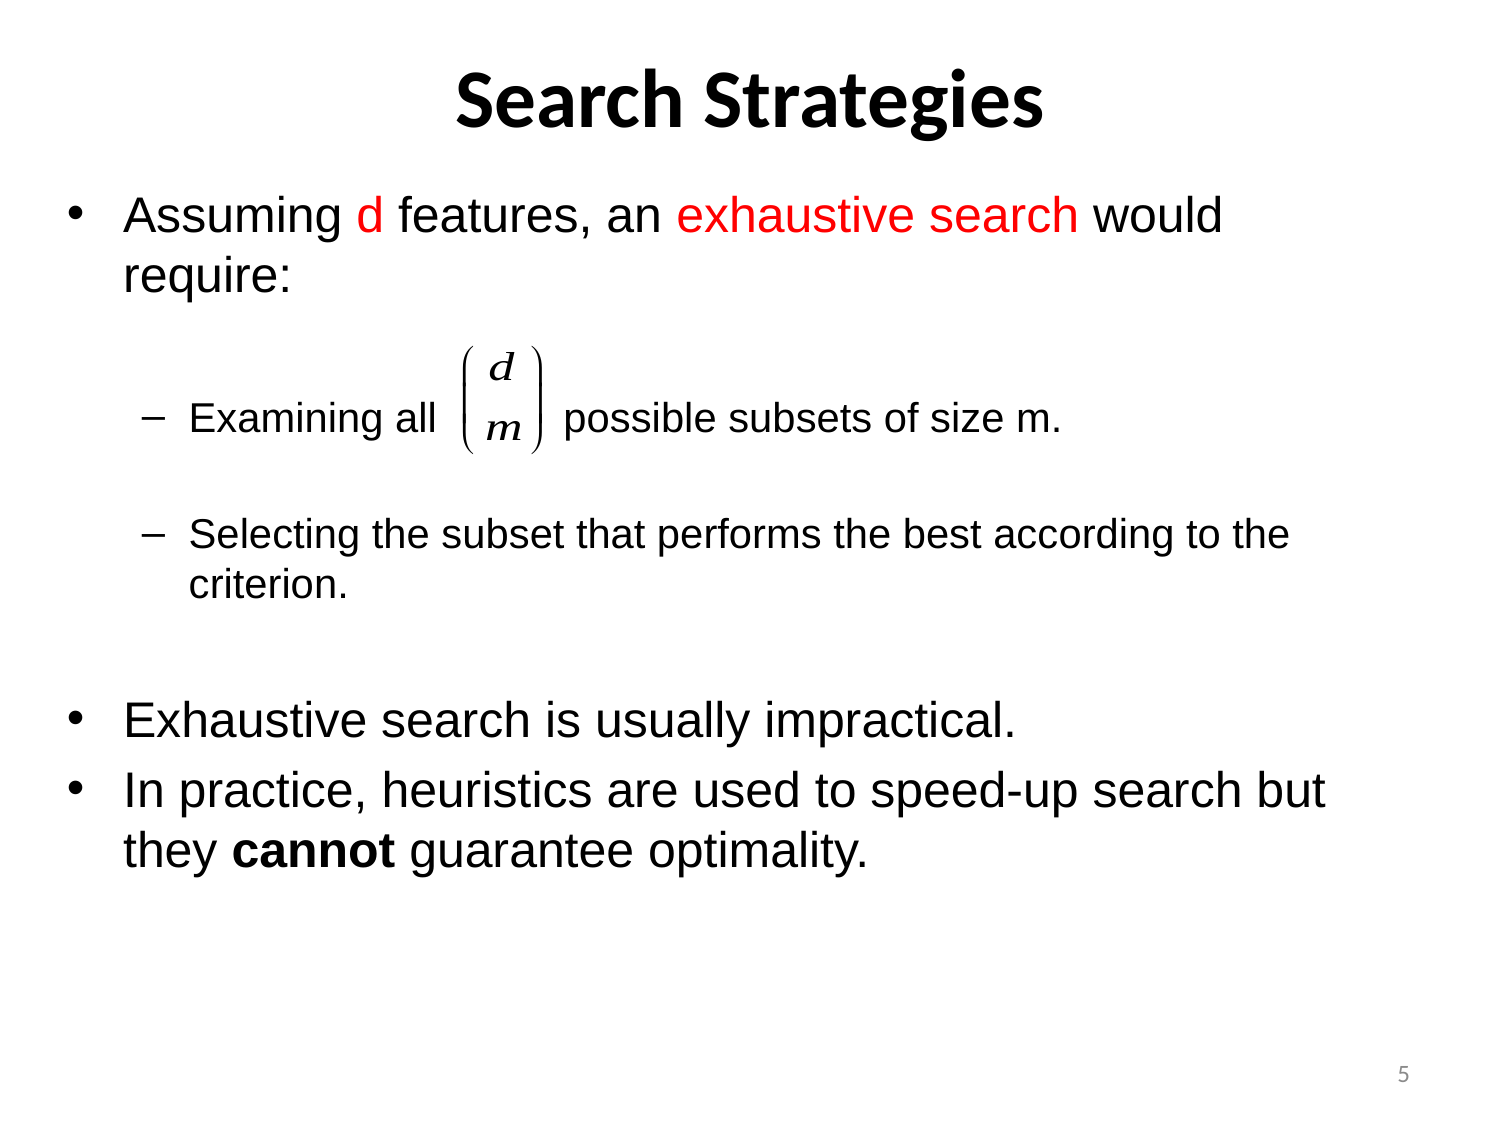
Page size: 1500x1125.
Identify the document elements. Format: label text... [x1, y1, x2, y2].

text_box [449, 337, 560, 463]
list Assuming d features, an exhaustive search would require: Examining all possible subsets of size m. Selecting the subset that performs the best according to the criterion. Exhaustive search is usually impractical. In practice, heuristics are used to speed-up search but they cannot guarantee optimality. [51, 174, 1375, 1038]
slide_number 5 [1074, 1042, 1425, 1103]
title Search Strategies [75, 0, 1425, 188]
